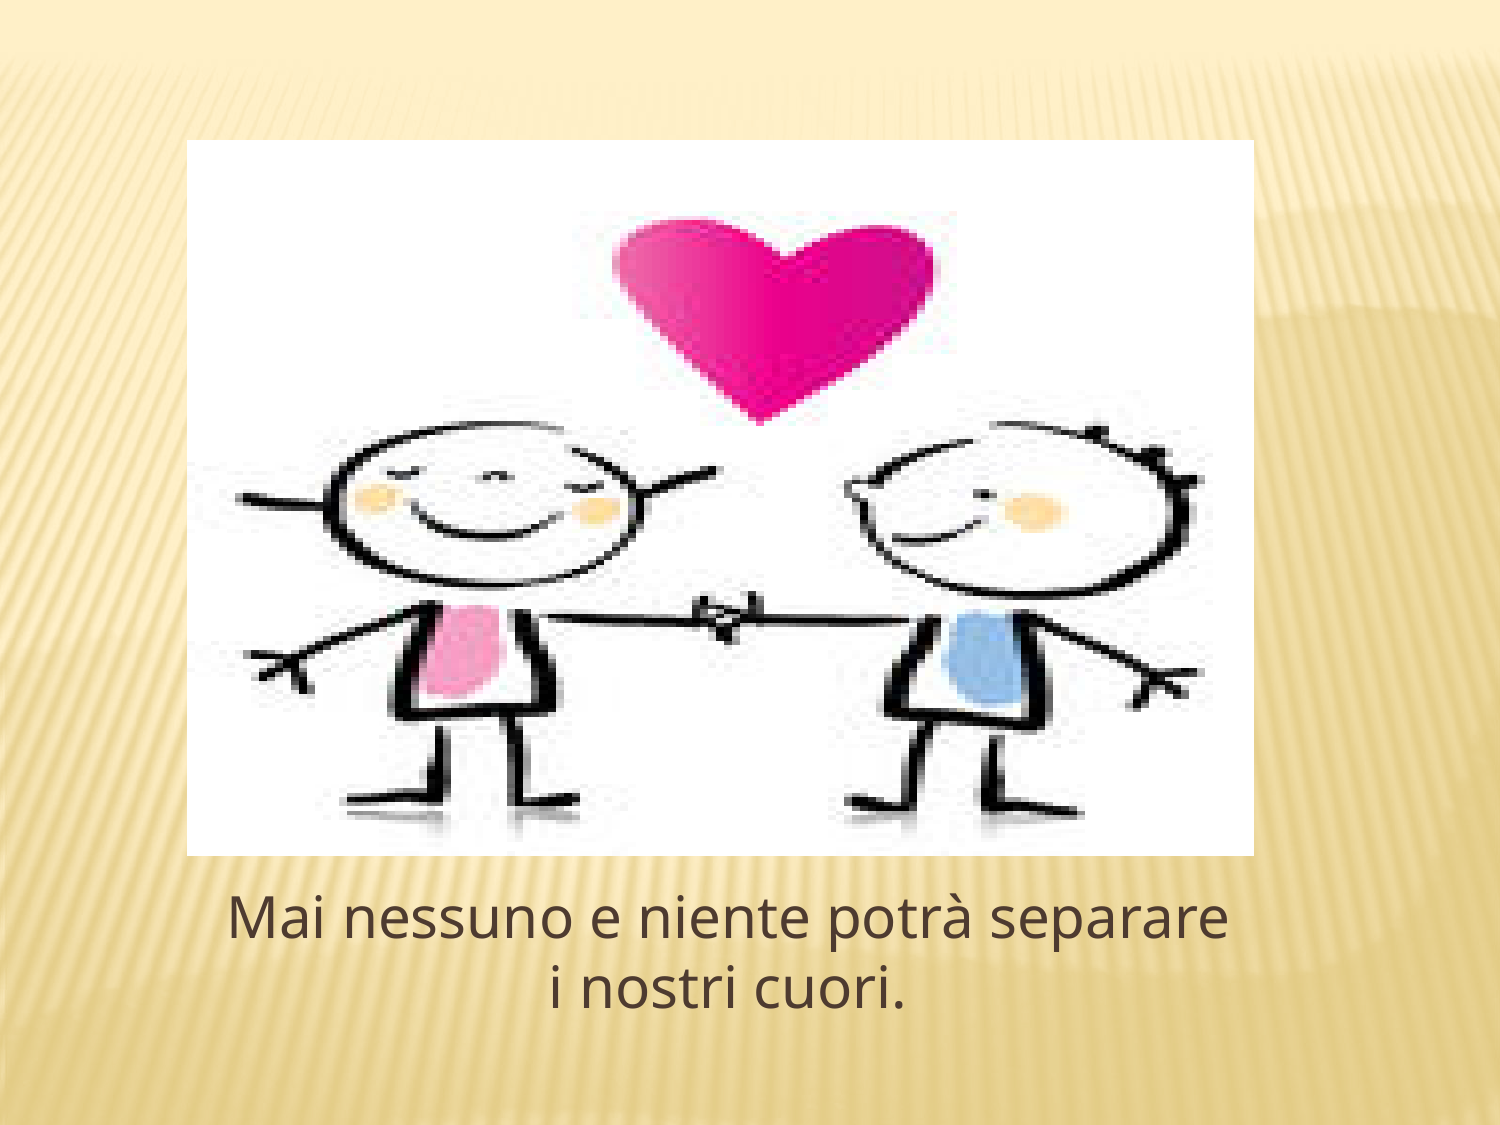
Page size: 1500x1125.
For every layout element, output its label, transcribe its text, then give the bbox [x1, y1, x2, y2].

list Mai nessuno e niente potrà separare i nostri cuori. [199, 880, 1254, 1067]
picture [187, 140, 1255, 856]
